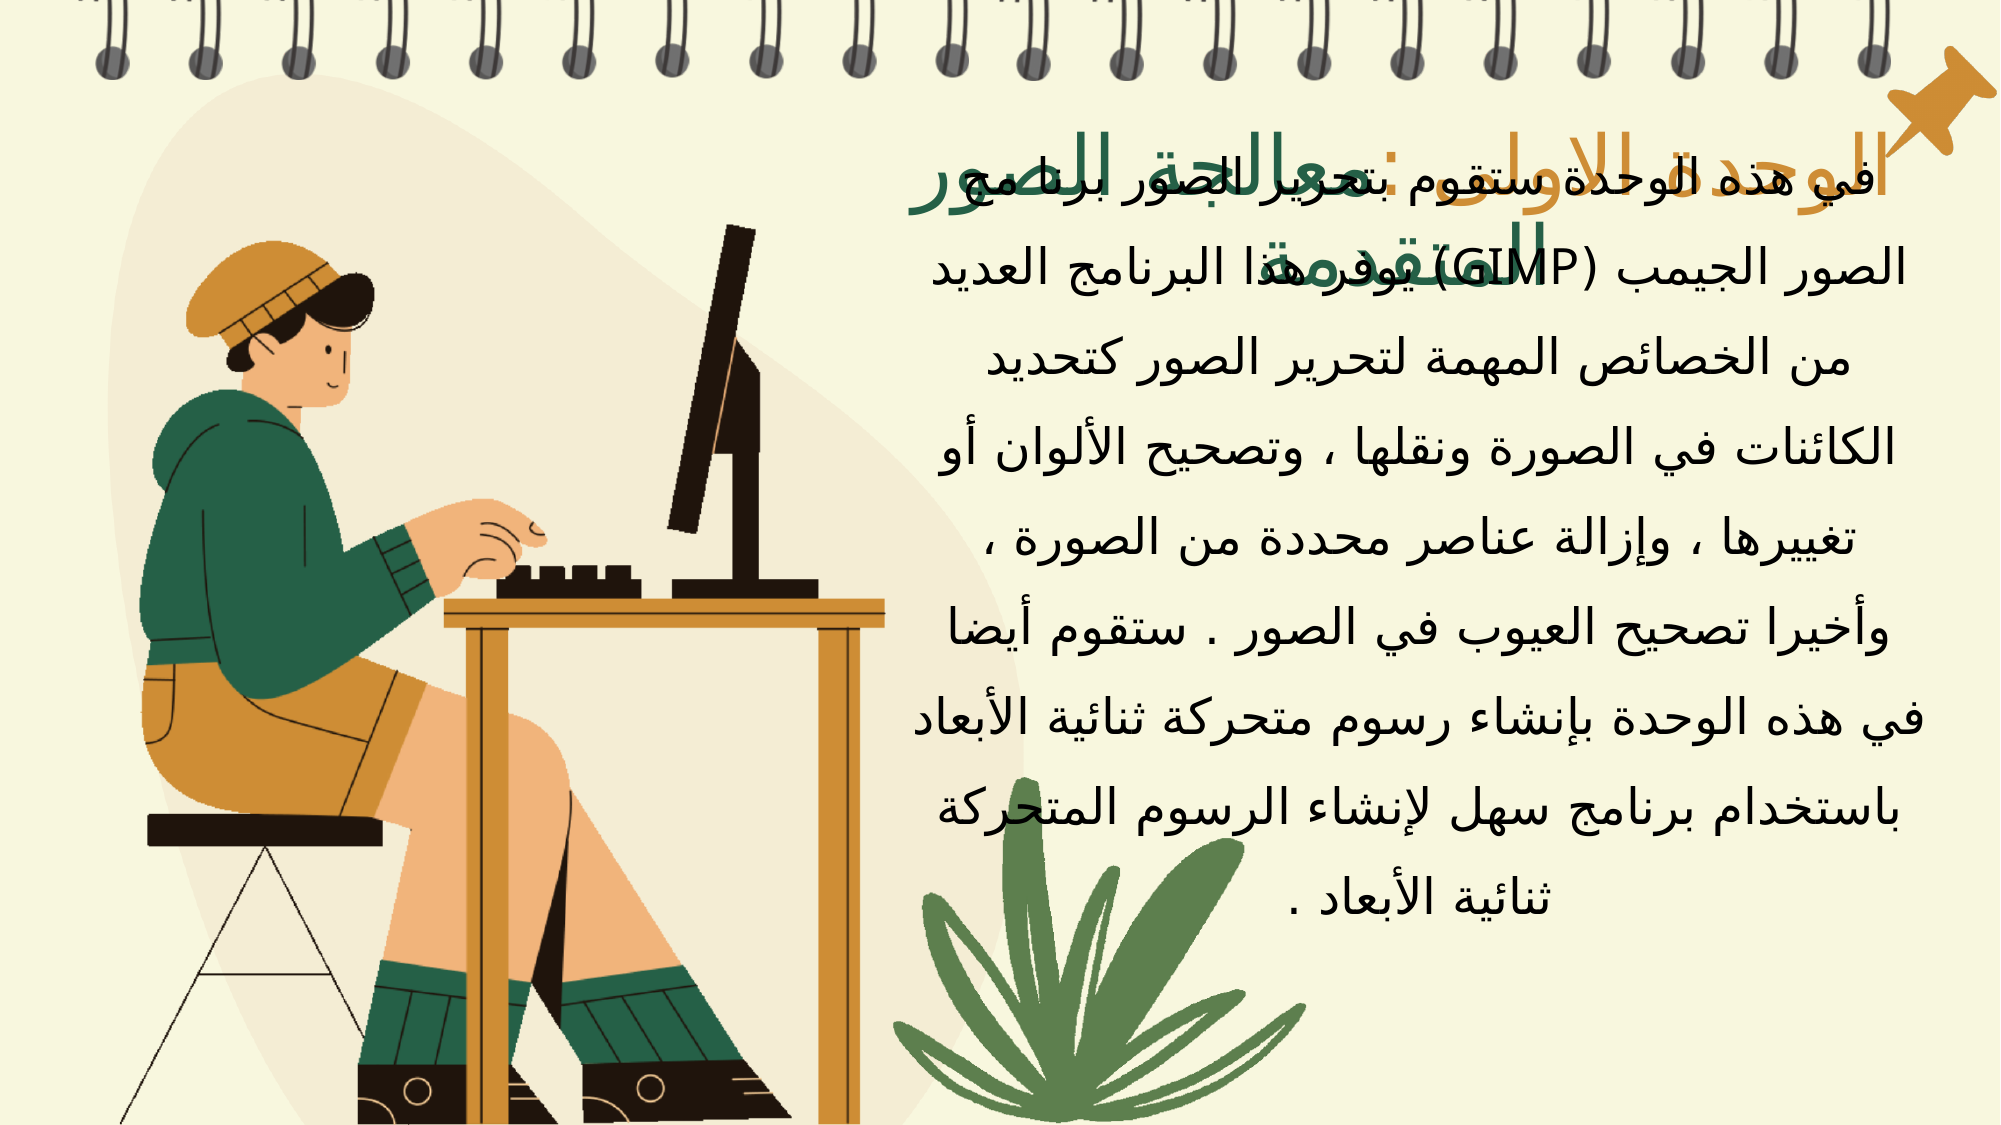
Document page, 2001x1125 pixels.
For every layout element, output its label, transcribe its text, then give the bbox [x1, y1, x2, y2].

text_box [78, 0, 1890, 81]
text_box في هذه الوحدة ستقوم بتحرير الصور برنا مج الصور الجيمب (GIMP) يوفر هذا البرنامج العديد من الخصائص المهمة لتحرير الصور كتحديد الكائنات في الصورة ونقلها ، وتصحيح الألوان أو تغييرها ، وإزالة عناصر محددة من الصورة ، وأخيرا تصحيح العيوب في الصور . ستقوم أيضا في هذه الوحدة بإنشاء رسوم متحركة ثنائية الأبعاد باستخدام برنامج سهل لإنشاء الرسوم المتحركة ثنائية الأبعاد . [895, 360, 1944, 678]
picture [0, 0, 2001, 1125]
title الوحدة الاولى :معالجة الصور المتقدمة [895, 101, 1912, 325]
